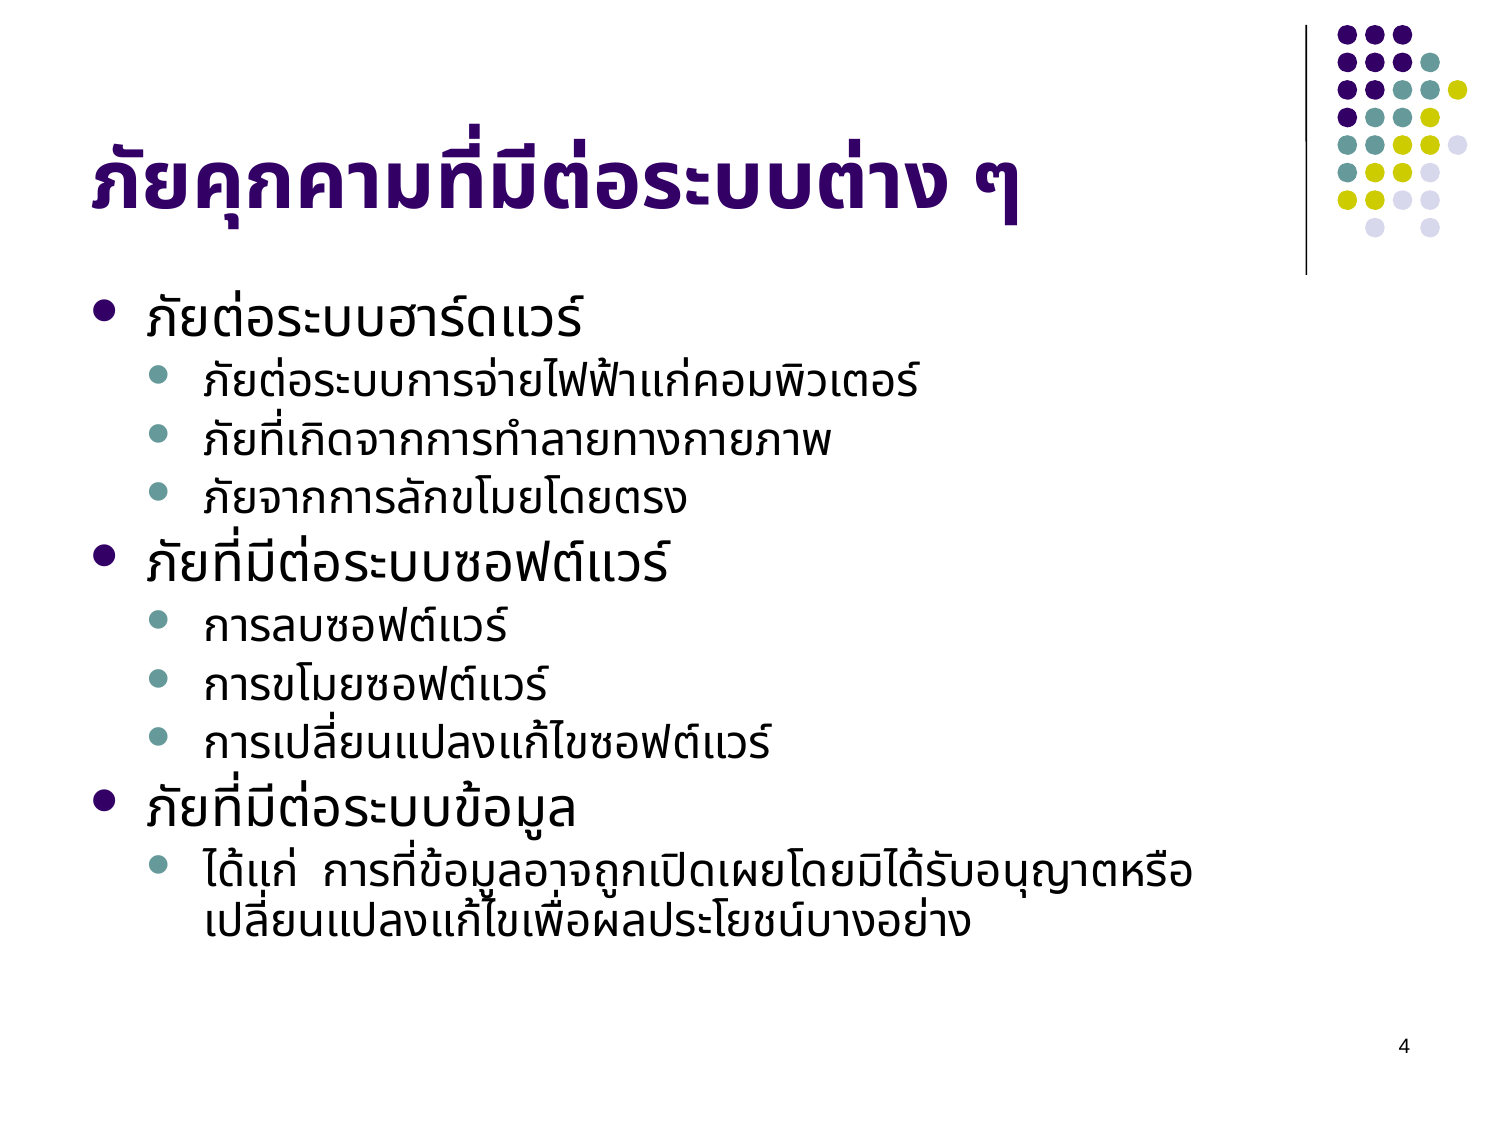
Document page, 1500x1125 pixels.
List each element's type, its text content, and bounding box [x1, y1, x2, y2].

title ภัยคุกคามที่มีต่อระบบต่าง ๆ [74, 19, 1313, 233]
list ภัยต่อระบบฮาร์ดแวร์ ภัยต่อระบบการจ่ายไฟฟ้าแก่คอมพิวเตอร์ ภัยที่เกิดจากการทำลายทางกายภาพ ภัยจากการลักขโมยโดยตรง ภัยที่มีต่อระบบซอฟต์แวร์ การลบซอฟต์แวร์ การขโมยซอฟต์แวร์ การเปลี่ยนแปลงแก้ไขซอฟต์แวร์ ภัยที่มีต่อระบบข้อมูล ได้แก่ การที่ข้อมูลอาจถูกเปิดเผยโดยมิได้รับอนุญาตหรือเปลี่ยนแปลงแก้ไขเพื่อผลประโยชน์บางอย่าง [74, 281, 1426, 1006]
slide_number 4 [1074, 1024, 1426, 1101]
